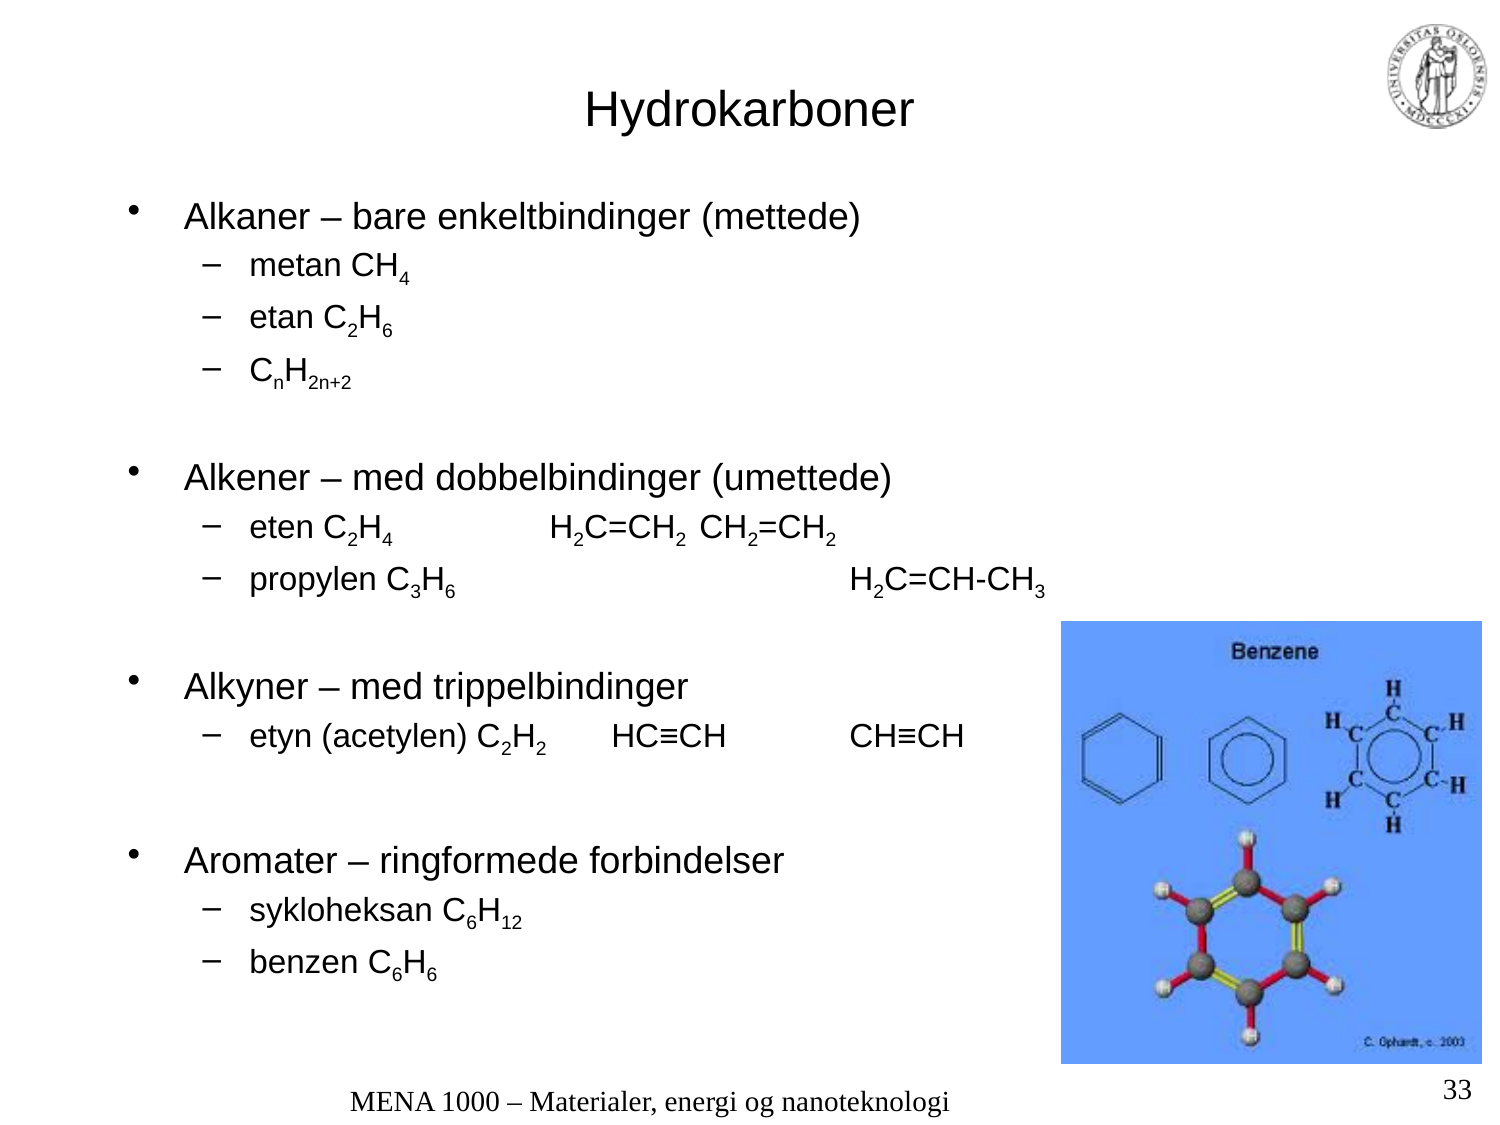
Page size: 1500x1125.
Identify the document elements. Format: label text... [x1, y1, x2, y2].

slide_number 33 [1349, 1062, 1488, 1113]
list Alkaner – bare enkeltbindinger (mettede) metan CH4 etan C2H6 CnH2n+2 Alkener – med dobbelbindinger (umettede) eten C2H4 H2C=CH2 CH2=CH2 propylen C3H6 H2C=CH-CH3 Alkyner – med trippelbindinger etyn (acetylen) C2H2 HC≡CH CH≡CH Aromater – ringformede forbindelser sykloheksan C6H12 benzen C6H6 [112, 184, 1388, 1001]
picture [1388, 24, 1500, 129]
title Hydrokarboner [112, 12, 1388, 184]
picture [1060, 621, 1483, 1064]
footer MENA 1000 – Materialer, energi og nanoteknologi [312, 1074, 988, 1125]
